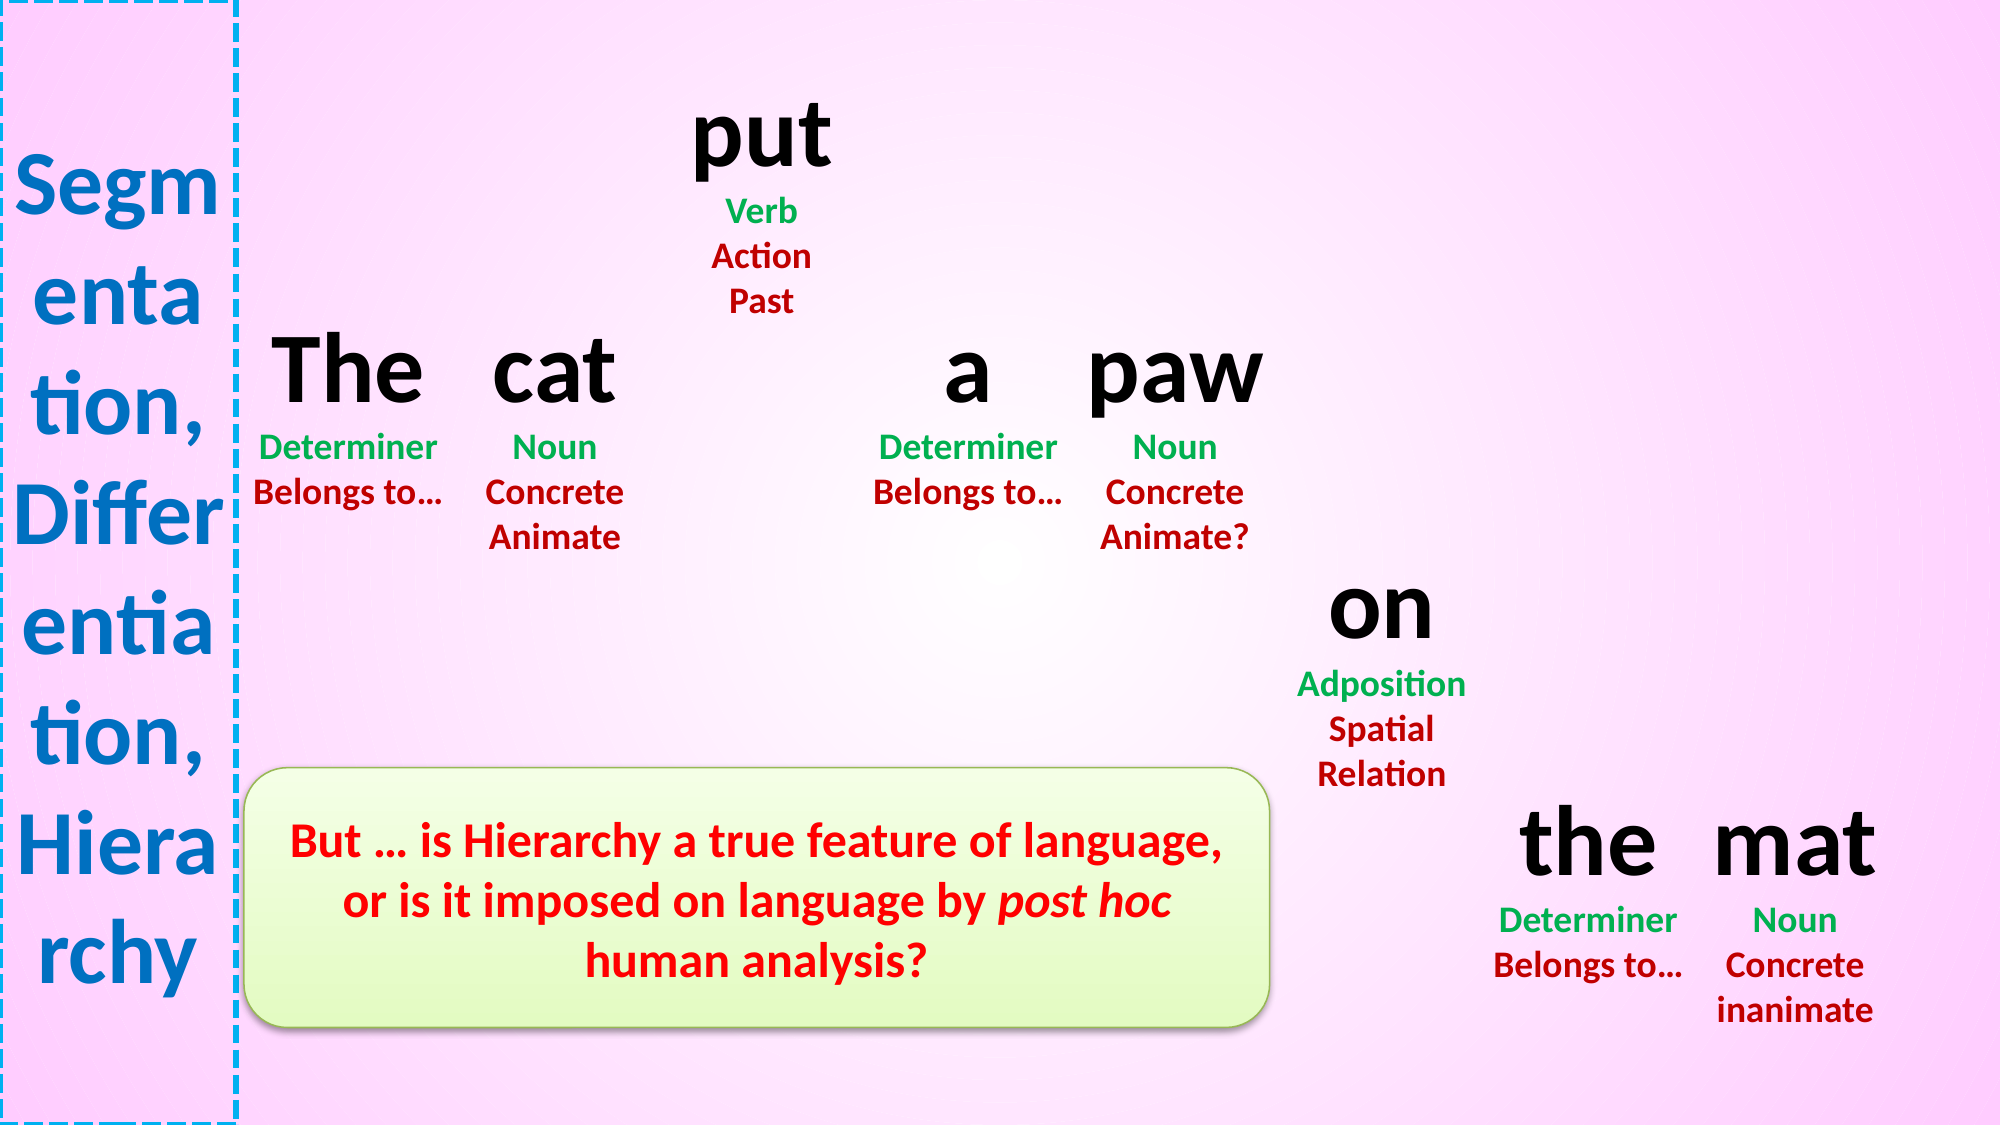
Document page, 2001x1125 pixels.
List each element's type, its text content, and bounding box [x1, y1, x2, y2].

text_box paw Noun Concrete Animate? [1062, 295, 1288, 565]
text_box cat Noun Concrete Animate [442, 295, 668, 565]
text_box the Determiner Belongs to… [1476, 767, 1683, 993]
text_box mat Noun Concrete inanimate [1683, 767, 1908, 1038]
text_box The Determiner Belongs to… [236, 295, 442, 520]
text_box on Adposition Spatial Relation [1269, 531, 1494, 802]
text_box a Determiner Belongs to… [856, 295, 1081, 520]
text_box But … is Hierarchy a true feature of language, or is it imposed on language by post hoc human analysis? [243, 766, 1271, 1029]
title Segmentation, Differentiation, Hierarchy [0, 0, 237, 1125]
text_box put Verb Action Past [649, 59, 874, 329]
